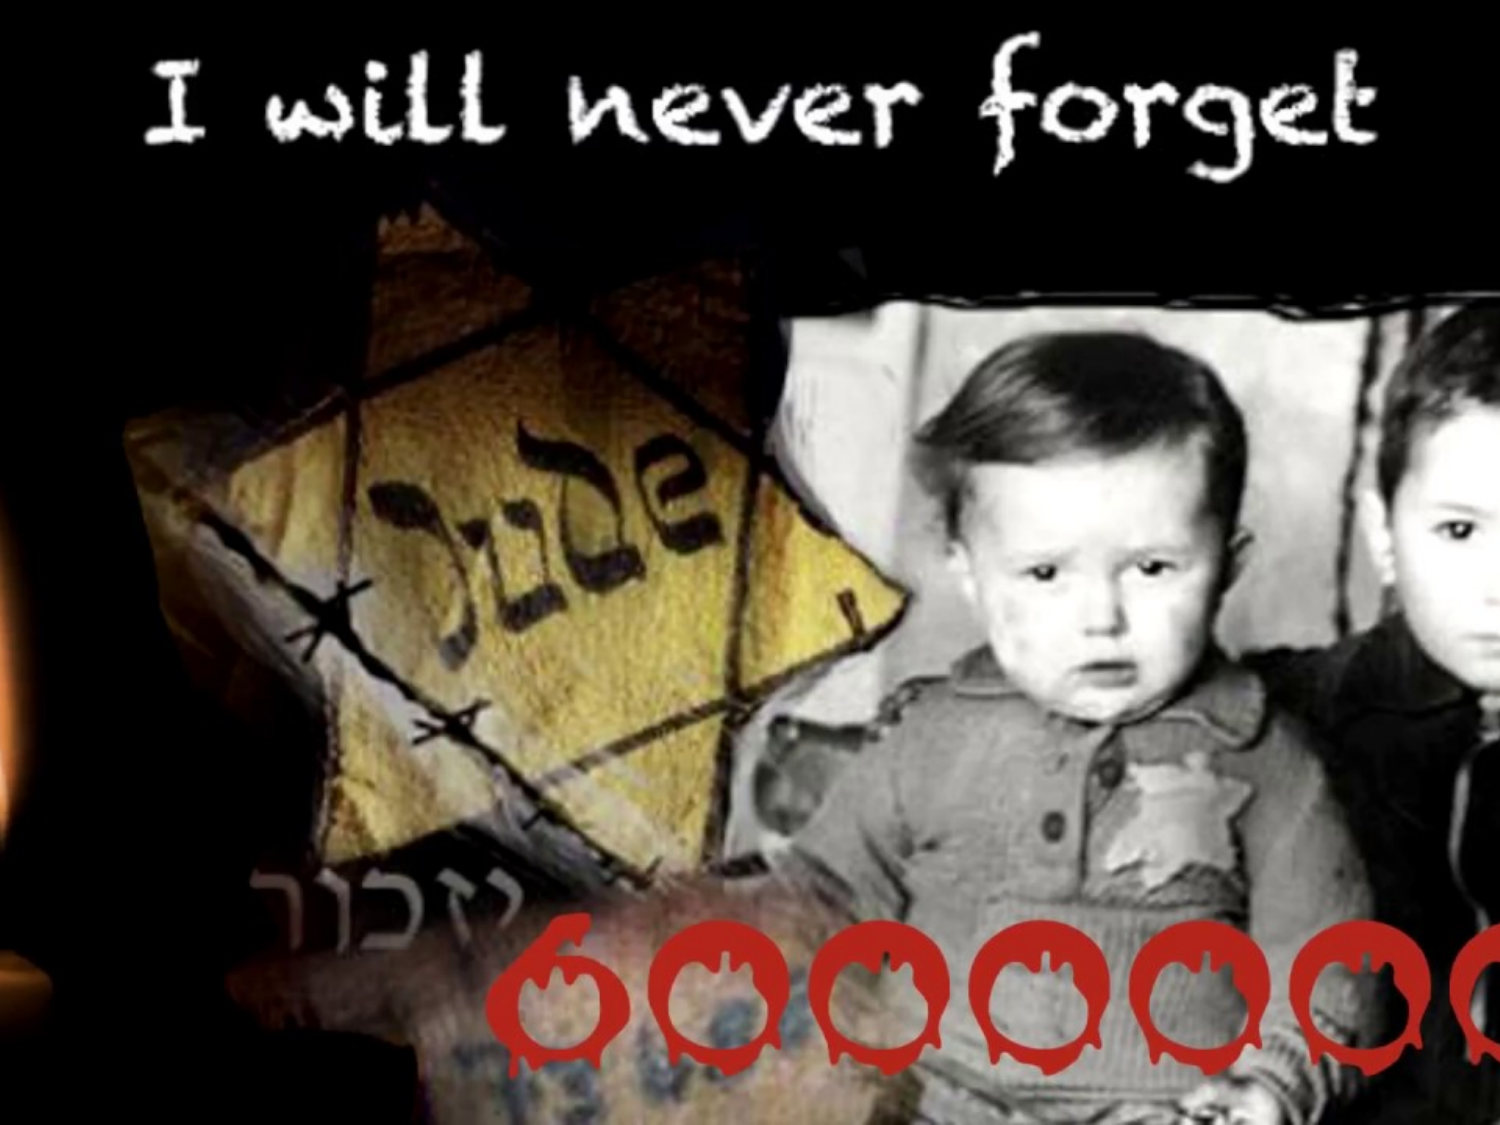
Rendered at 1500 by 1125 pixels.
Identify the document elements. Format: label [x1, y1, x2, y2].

list [0, 0, 1500, 1125]
